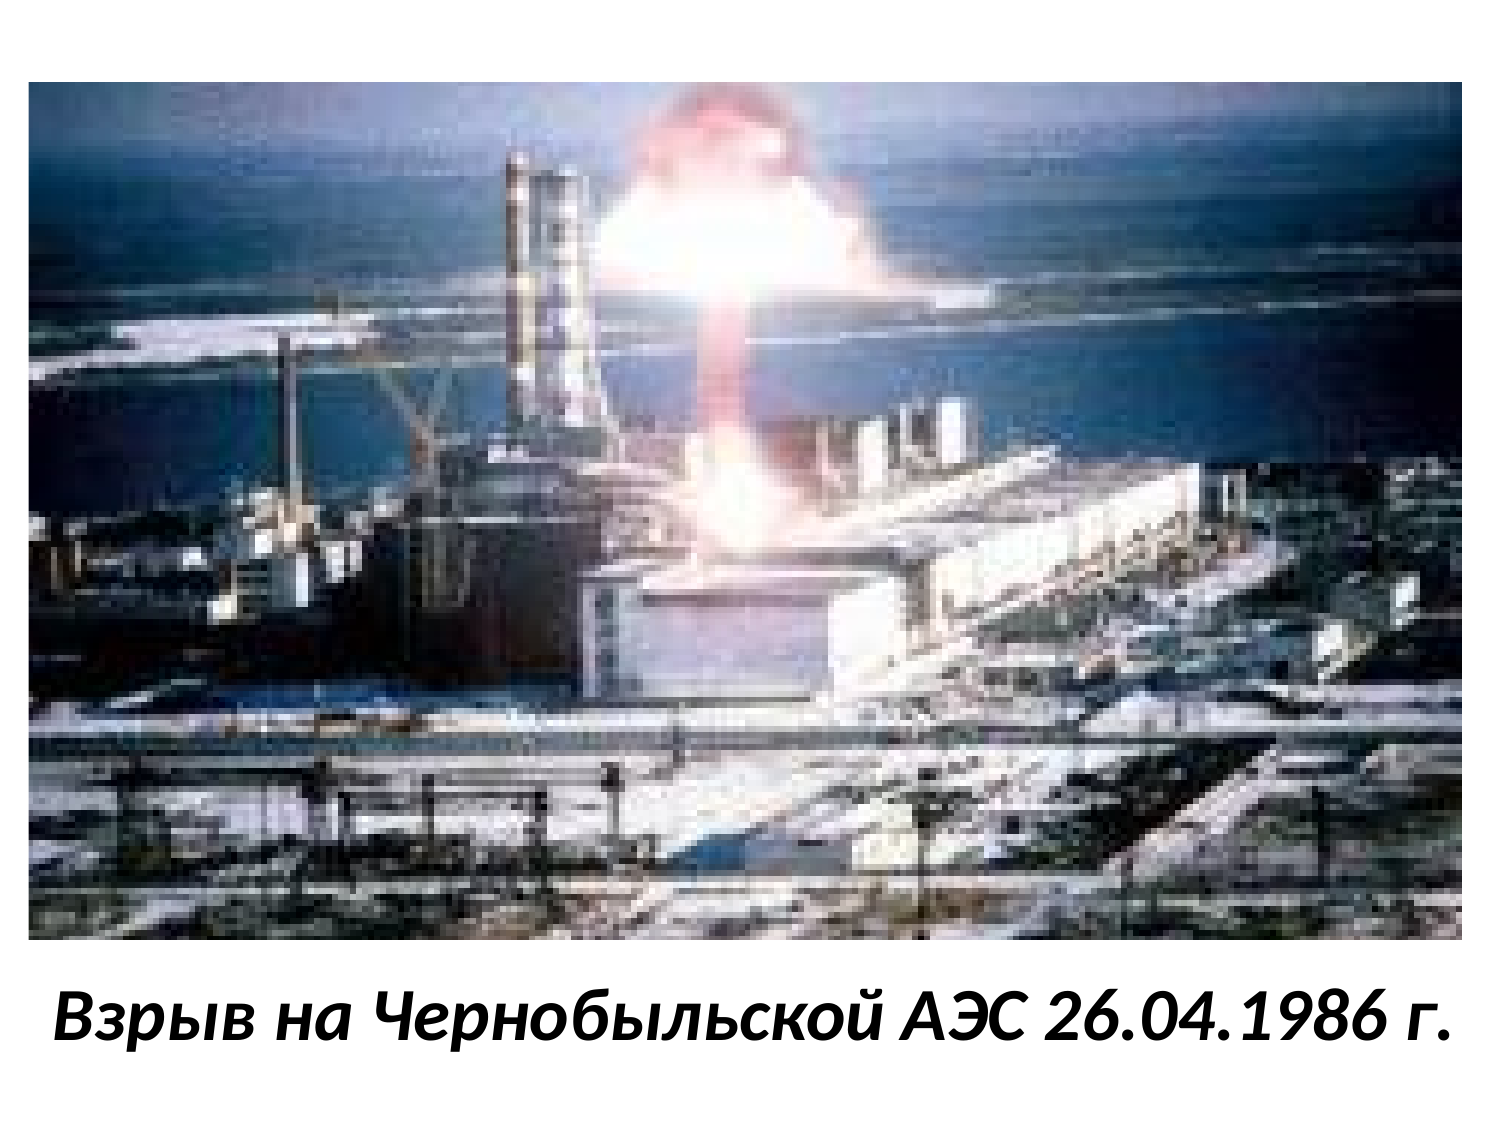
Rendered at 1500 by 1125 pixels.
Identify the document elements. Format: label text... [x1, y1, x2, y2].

text_box Взрыв на Чернобыльской АЭС 26.04.1986 г. [38, 957, 1473, 1063]
picture [28, 81, 1463, 941]
